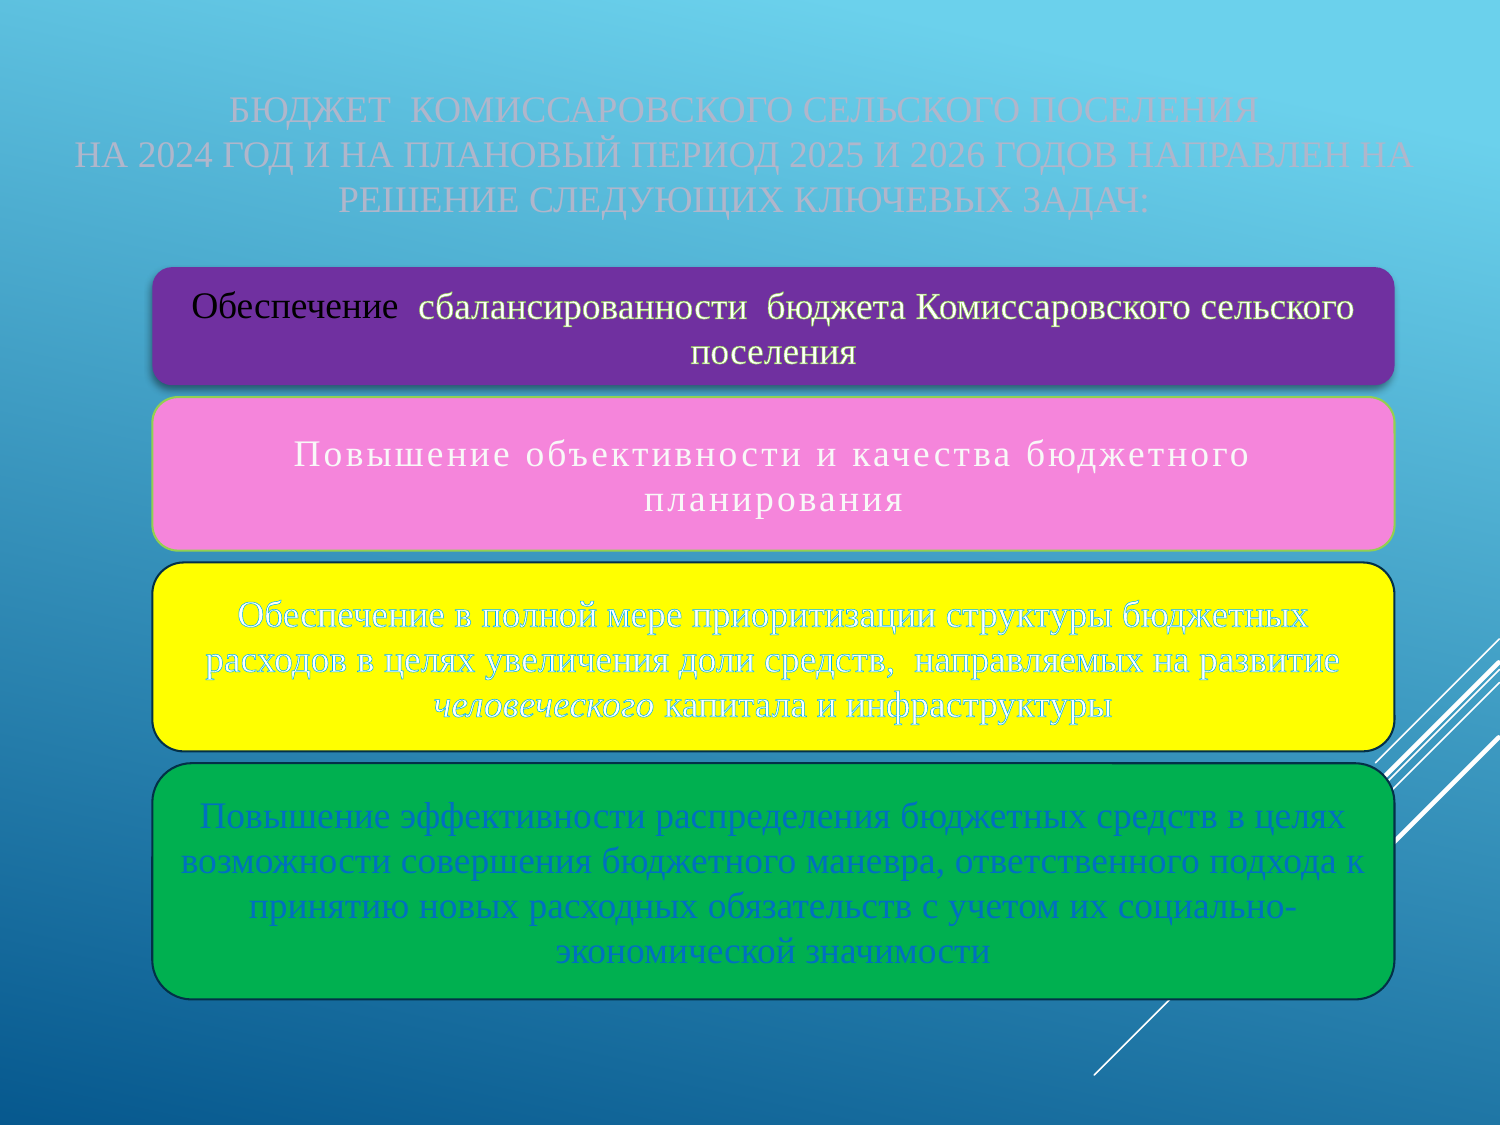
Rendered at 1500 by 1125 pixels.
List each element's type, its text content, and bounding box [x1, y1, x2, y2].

text_box Обеспечение сбалансированности бюджета Комиссаровского сельского поселения [152, 267, 1395, 386]
text_box Повышение эффективности распределения бюджетных средств в целях возможности совершения бюджетного маневра, ответственного подхода к принятию новых расходных обязательств с учетом их социально-экономической значимости [151, 762, 1396, 1001]
text_box Обеспечение в полной мере приоритизации структуры бюджетных расходов в целях увеличения доли средств, направляемых на развитие человеческого капитала и инфраструктуры [151, 561, 1396, 753]
title Бюджет Комиссаровского сельского поселения на 2024 год и на плановый период 2025 и 2026 годов направлен на решение следующих ключевых задач: [46, 58, 1442, 247]
text_box Повышение объективности и качества бюджетного планирования [151, 396, 1396, 552]
